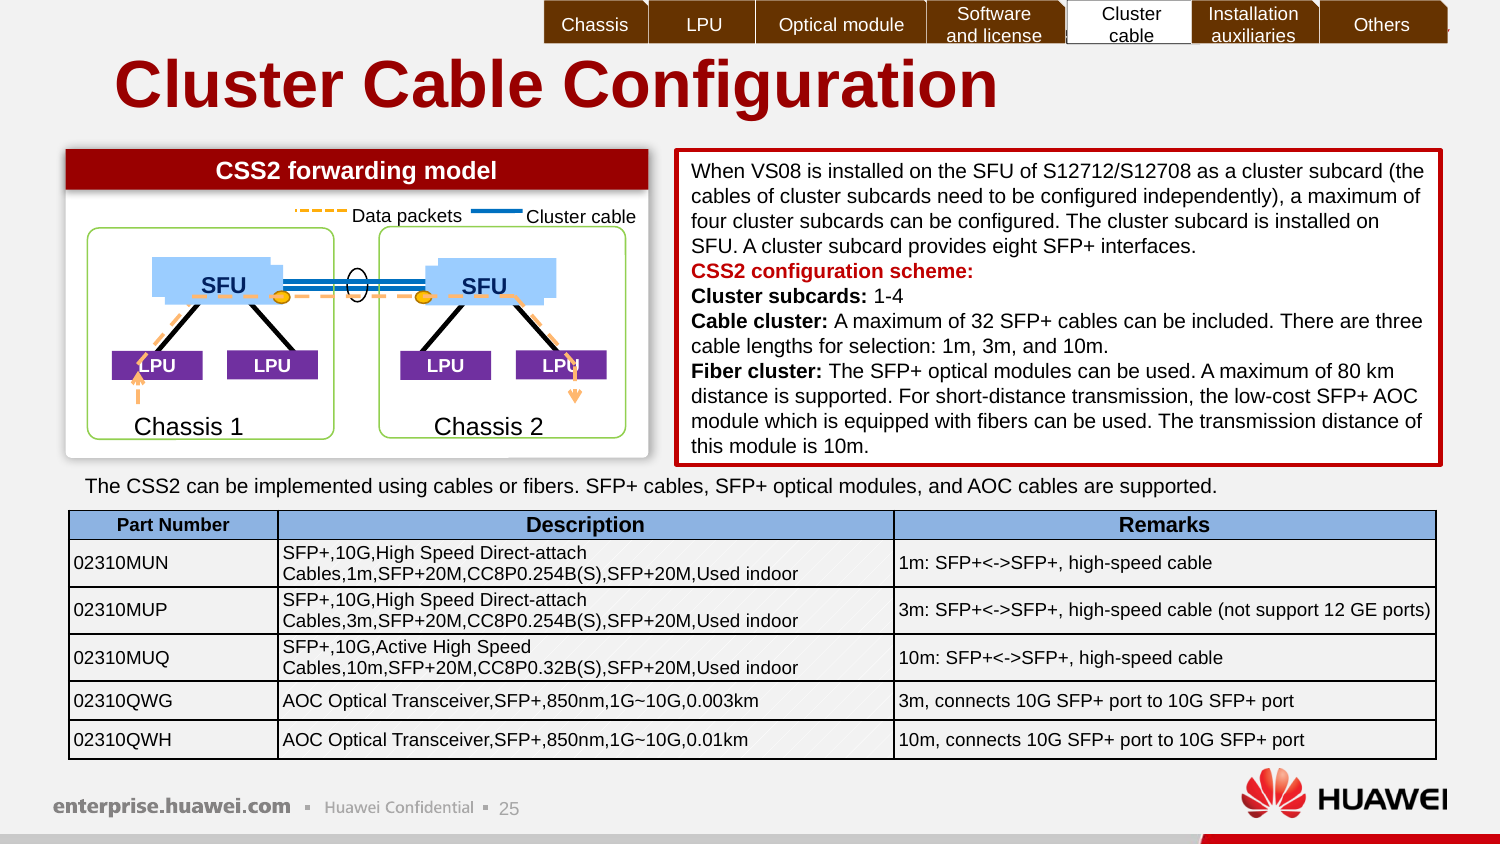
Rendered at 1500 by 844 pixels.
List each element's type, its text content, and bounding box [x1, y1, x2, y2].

table_cell AOC Optical Transceiver,SFP+,850nm,1G~10G,0.003km [279, 682, 893, 719]
title Cluster Cable Configuration [99, 33, 1338, 129]
table_header Part Number [70, 511, 277, 539]
table_cell SFP+,10G,High Speed Direct-attach Cables,3m,SFP+20M,CC8P0.254B(S),SFP+20M,Used indoor [279, 588, 893, 633]
table_cell 02310MUN [70, 540, 277, 586]
table_header Description [279, 511, 893, 539]
table_cell 02310QWG [70, 682, 277, 719]
table_cell 1m: SFP+<->SFP+, high-speed cable [895, 540, 1435, 586]
text_box The CSS2 can be implemented using cables or fibers. SFP+ cables, SFP+ optical modules, and AOC cables are supported. [70, 464, 1436, 505]
table_cell 02310MUP [70, 588, 277, 633]
table_cell AOC Optical Transceiver,SFP+,850nm,1G~10G,0.01km [279, 721, 893, 758]
table_cell 10m, connects 10G SFP+ port to 10G SFP+ port [895, 721, 1435, 758]
table_cell 02310MUQ [70, 635, 277, 680]
table_cell SFP+,10G,High Speed Direct-attach Cables,1m,SFP+20M,CC8P0.254B(S),SFP+20M,Used indoor [279, 540, 893, 586]
picture [0, 834, 1500, 844]
table_cell 02310QWH [70, 721, 277, 758]
table_header Remarks [895, 511, 1435, 539]
table_cell SFP+,10G,Active High Speed Cables,10m,SFP+20M,CC8P0.32B(S),SFP+20M,Used indoor [279, 635, 893, 680]
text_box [543, 0, 1449, 44]
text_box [65, 148, 652, 459]
table_cell 3m, connects 10G SFP+ port to 10G SFP+ port [895, 682, 1435, 719]
text_box When VS08 is installed on the SFU of S12712/S12708 as a cluster subcard (the cables of cluster subcards need to be configured independently), a maximum of four cluster subcards can be configured. The cluster subcard is installed on SFU. A cluster subcard provides eight SFP+ interfaces. CSS2 configuration scheme: Cluster subcards: 1-4 Cable cluster: A maximum of 32 SFP+ cables can be included. There are three cable lengths for selection: 1m, 3m, and 10m. Fiber cluster: The SFP+ optical modules can be used. A maximum of 80 km distance is supported. For short-distance transmission, the low-cost SFP+ AOC module which is equipped with fibers can be used. The transmission distance of this module is 10m. [674, 148, 1443, 467]
table_cell 3m: SFP+<->SFP+, high-speed cable (not support 12 GE ports) [895, 588, 1435, 633]
table_cell 10m: SFP+<->SFP+, high-speed cable [895, 635, 1435, 680]
picture [1241, 768, 1447, 819]
